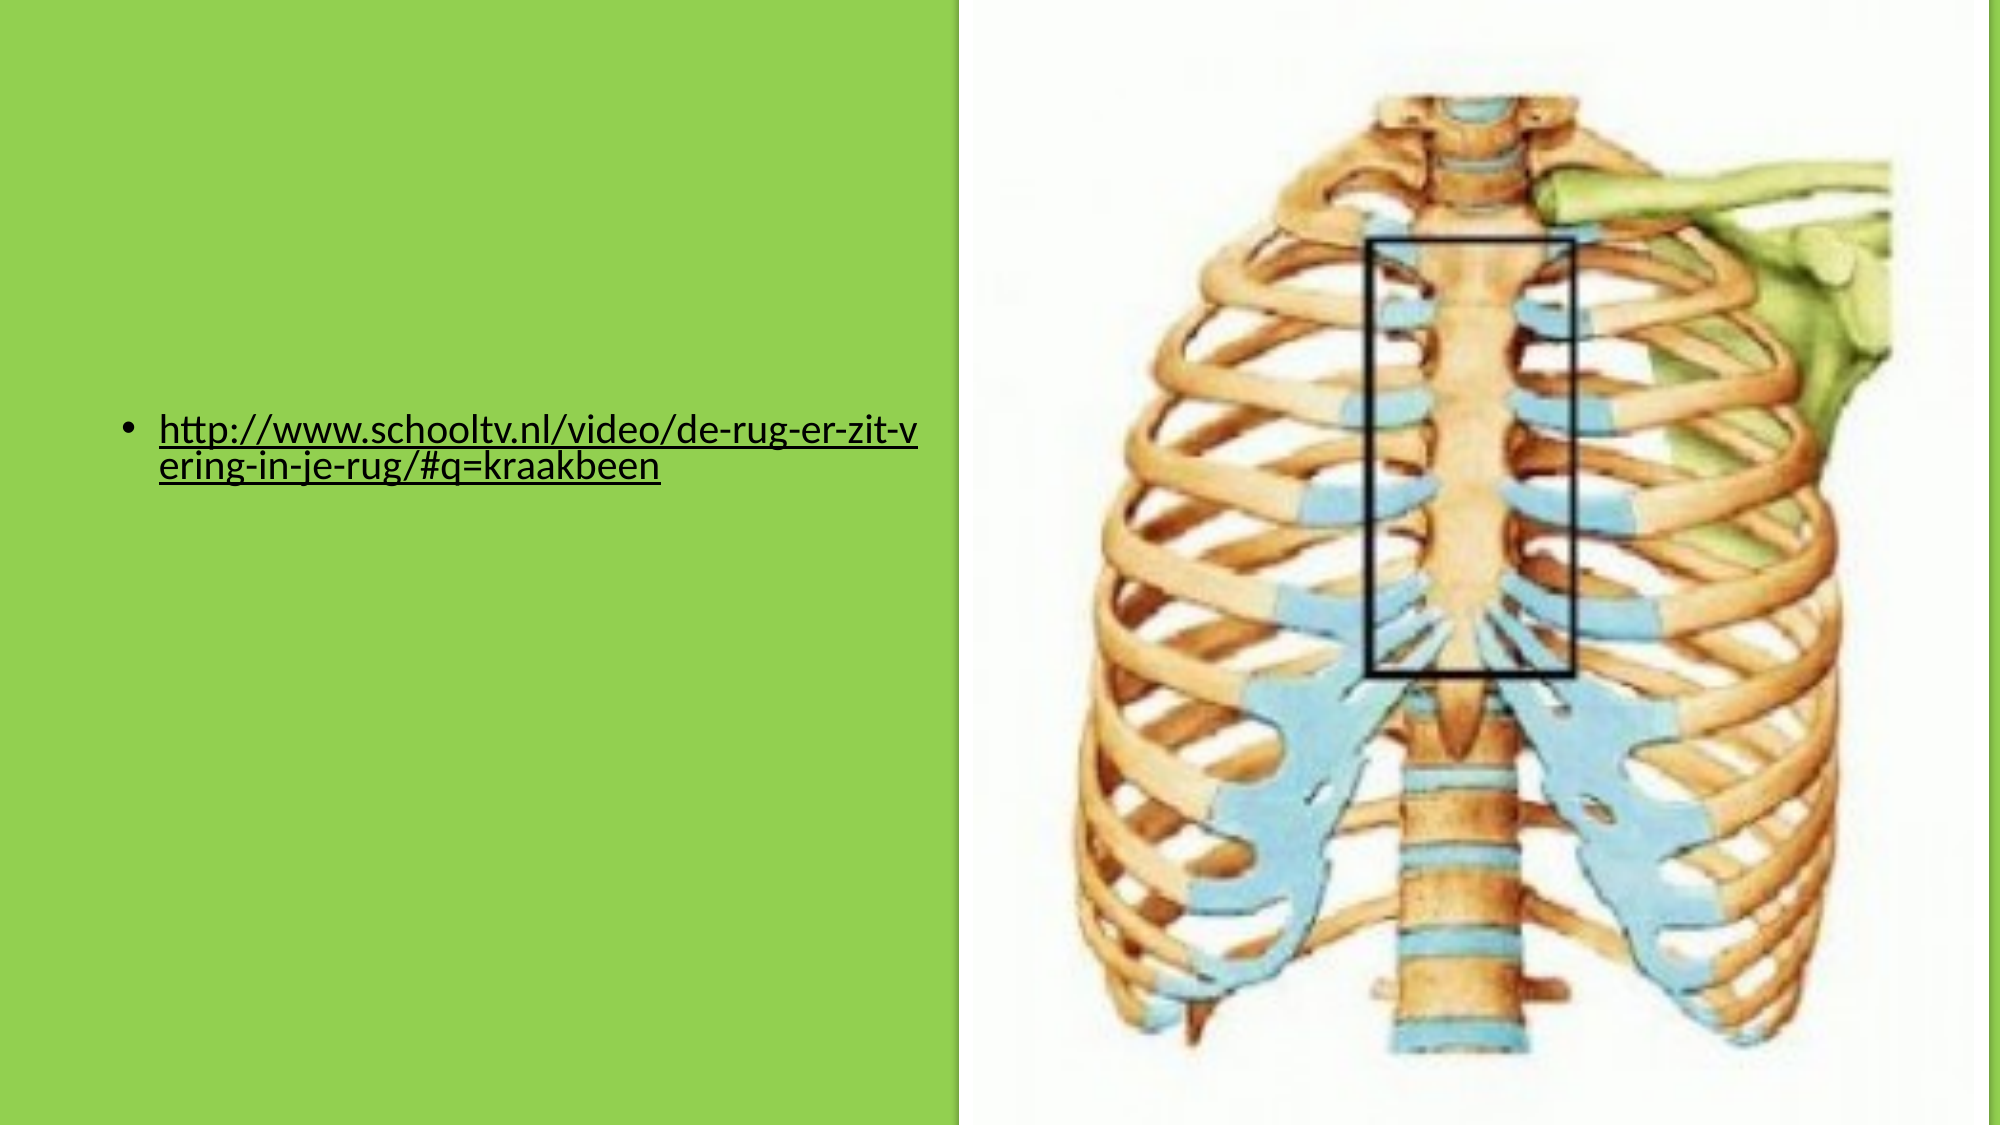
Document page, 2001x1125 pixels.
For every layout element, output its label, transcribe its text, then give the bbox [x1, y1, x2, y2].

list http://www.schooltv.nl/video/de-rug-er-zit-vering-in-je-rug/#q=kraakbeen [106, 399, 948, 1021]
picture [973, 0, 1974, 1125]
